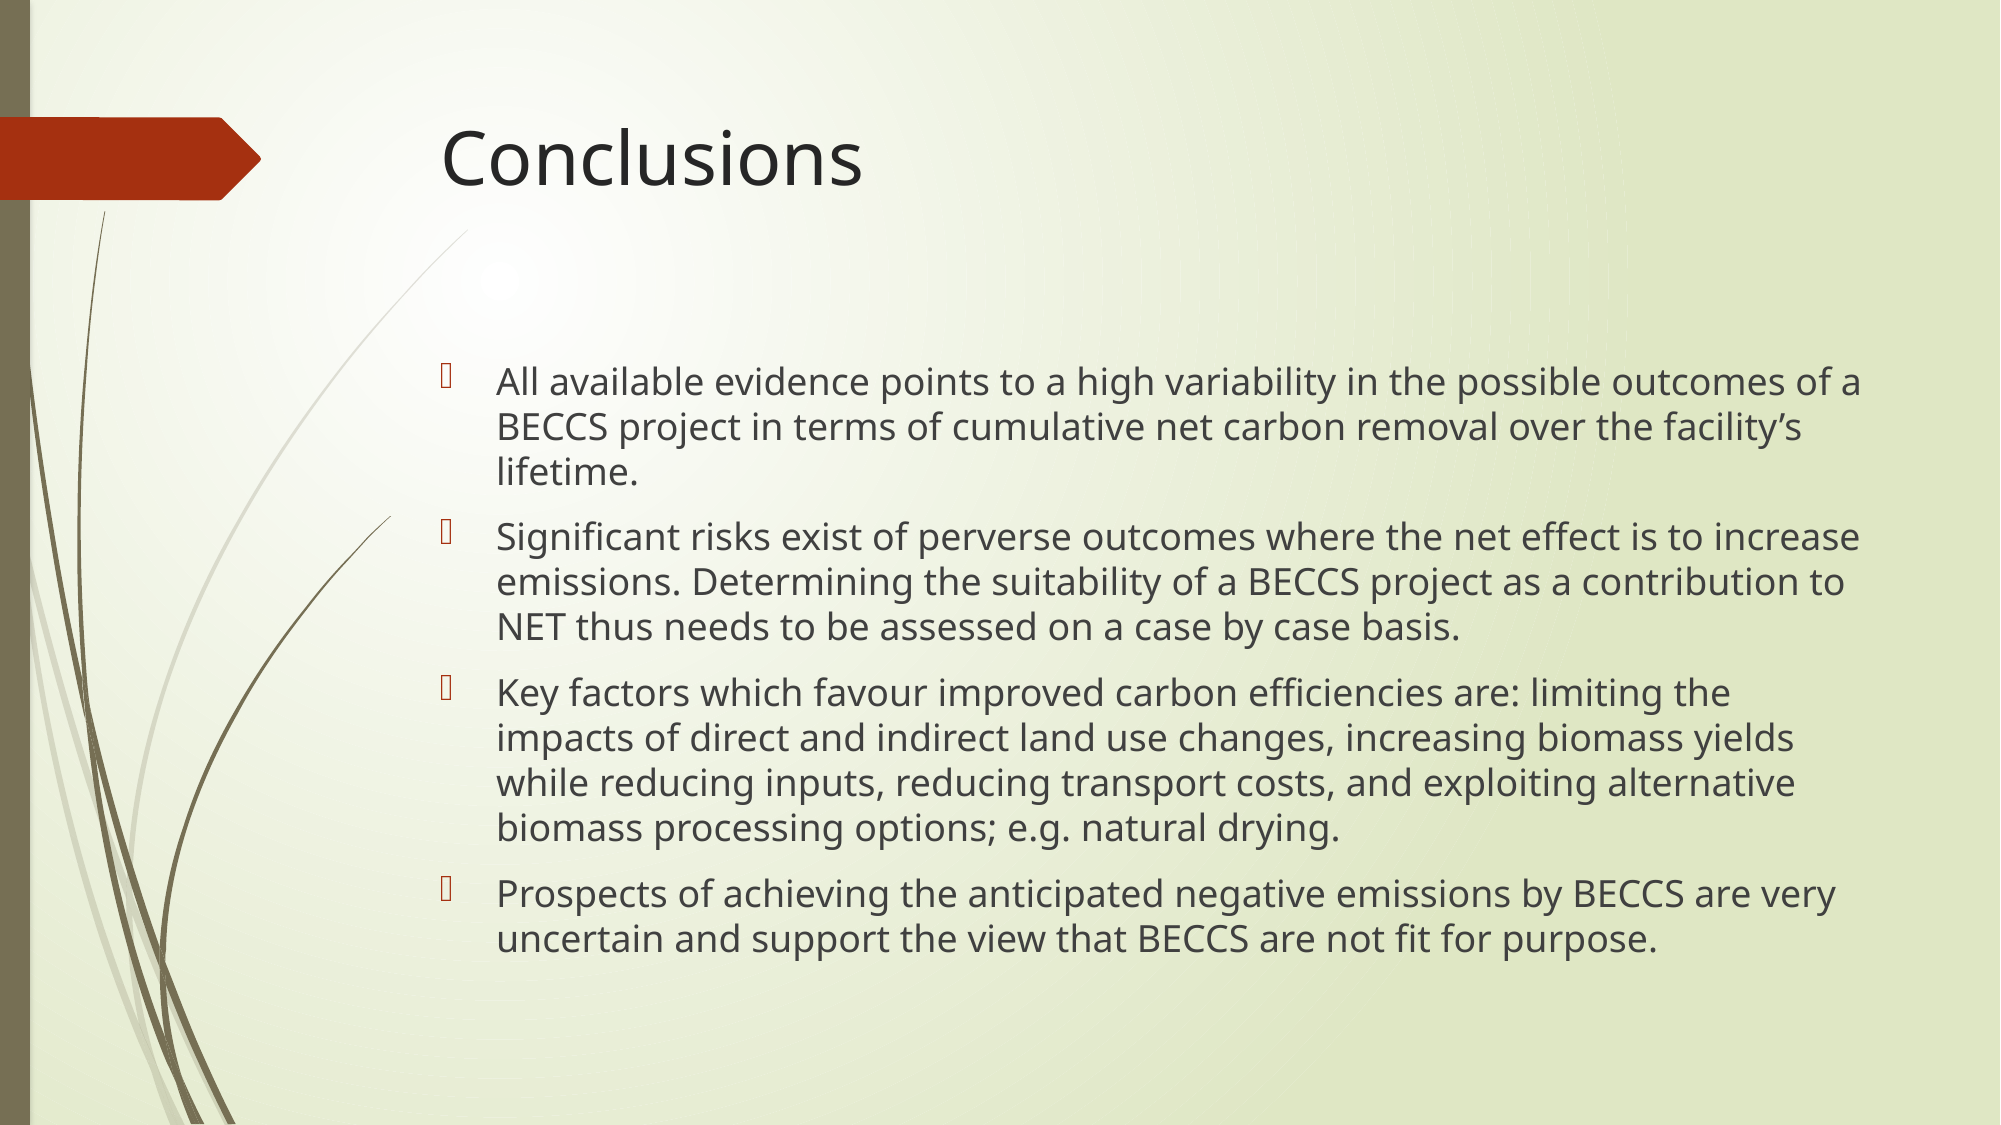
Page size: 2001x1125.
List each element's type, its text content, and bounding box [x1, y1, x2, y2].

list All available evidence points to a high variability in the possible outcomes of a BECCS project in terms of cumulative net carbon removal over the facility’s lifetime. Significant risks exist of perverse outcomes where the net effect is to increase emissions. Determining the suitability of a BECCS project as a contribution to NET thus needs to be assessed on a case by case basis. Key factors which favour improved carbon efficiencies are: limiting the impacts of direct and indirect land use changes, increasing biomass yields while reducing inputs, reducing transport costs, and exploiting alternative biomass processing options; e.g. natural drying. Prospects of achieving the anticipated negative emissions by BECCS are very uncertain and support the view that BECCS are not fit for purpose. [424, 350, 1888, 970]
title Conclusions [425, 102, 1888, 248]
